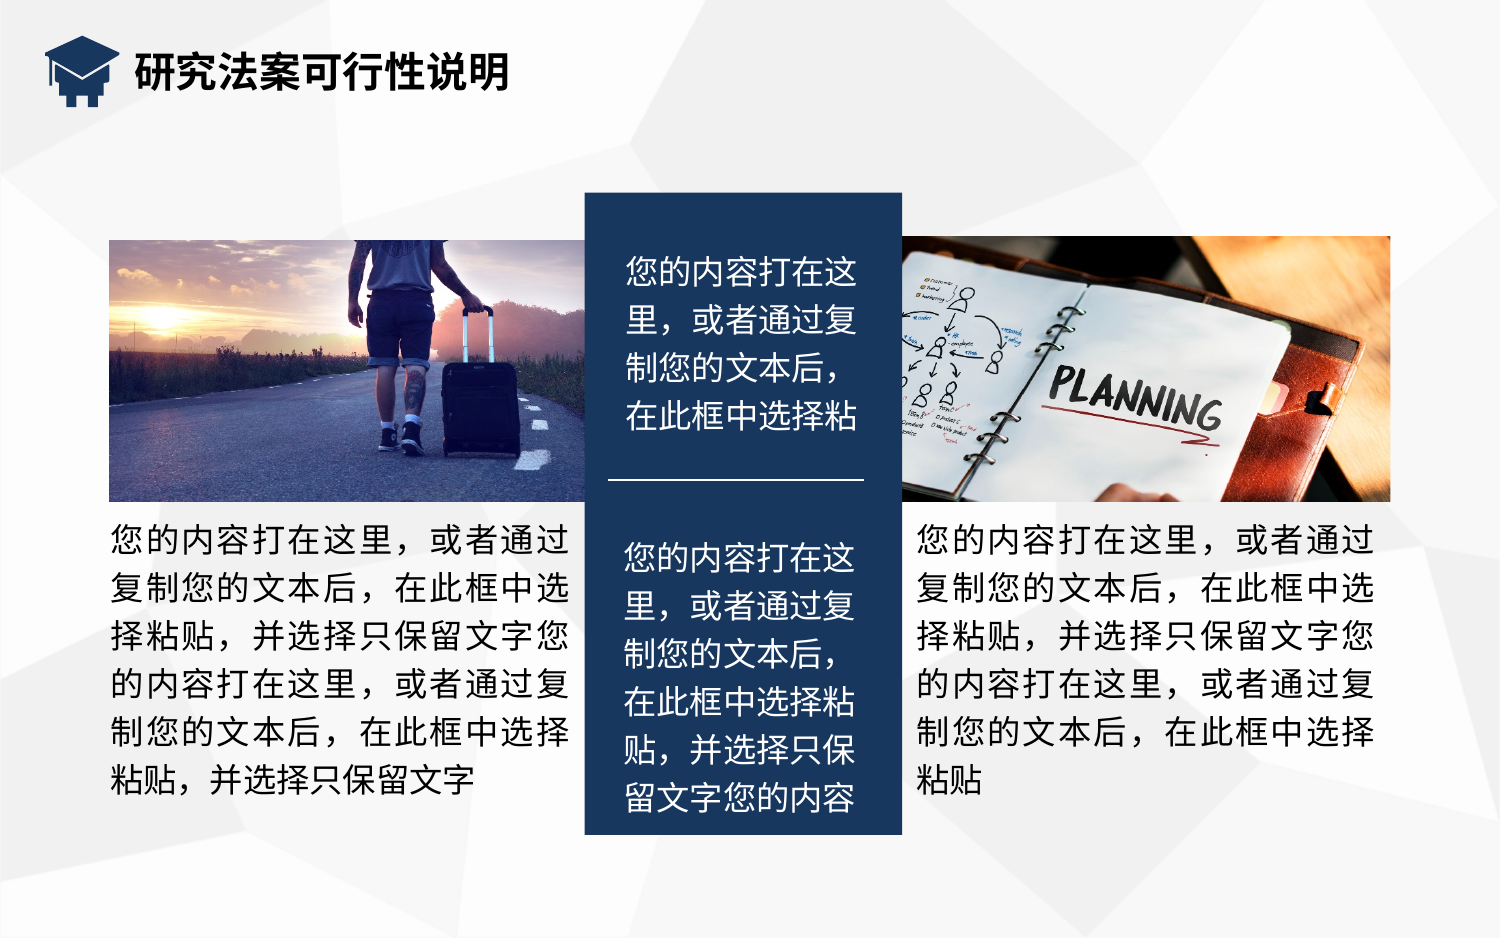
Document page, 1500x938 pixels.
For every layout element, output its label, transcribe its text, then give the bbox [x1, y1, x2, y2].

picture [0, 0, 1500, 938]
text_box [584, 192, 903, 835]
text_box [44, 35, 691, 108]
text_box 您的内容打在这里，或者通过复制您的文本后，在此框中选择粘贴，并选择只保留文字您的内容打在这里，或者通过复制您的文本后，在此框中选择粘贴 [903, 504, 1391, 807]
text_box 您的内容打在这里，或者通过复制您的文本后，在此框中选择粘贴，并选择只保留文字您的内容打在这里，或者通过复制您的文本后，在此框中选择粘贴，并选择只保留文字 [95, 504, 584, 807]
